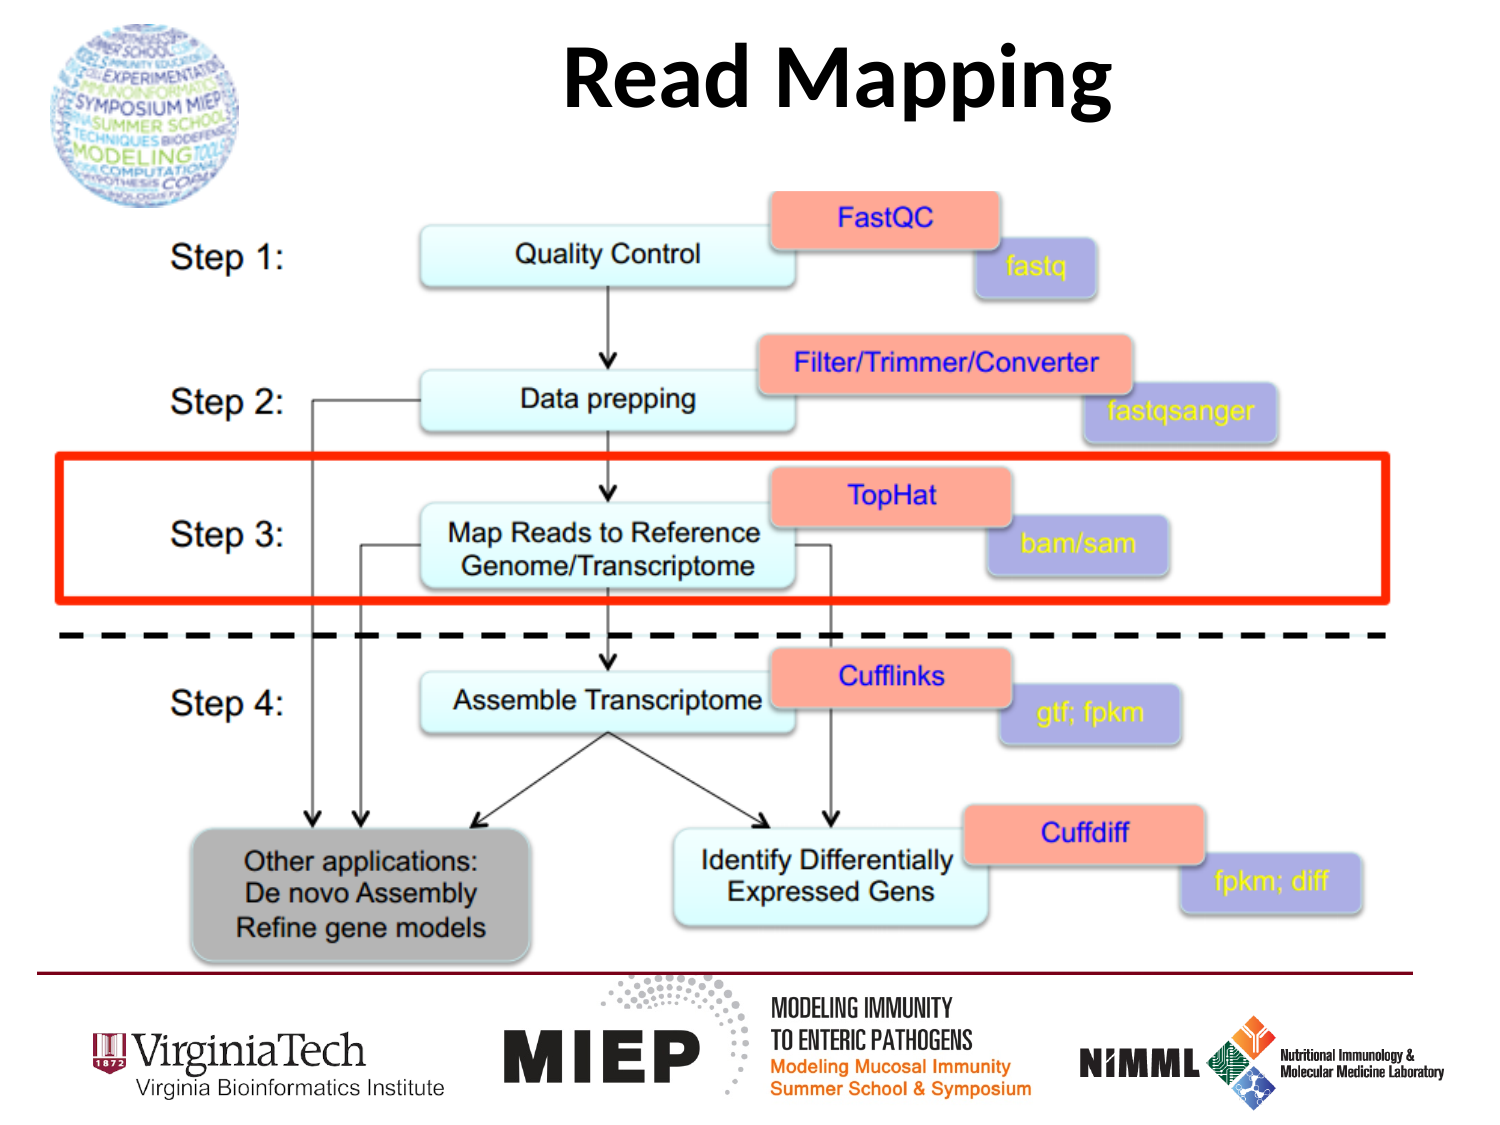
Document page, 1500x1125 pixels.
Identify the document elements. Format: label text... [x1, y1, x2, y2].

picture [93, 1030, 444, 1101]
picture [37, 24, 1413, 1120]
title Read Mapping [200, 0, 1475, 192]
picture [1074, 1013, 1451, 1113]
